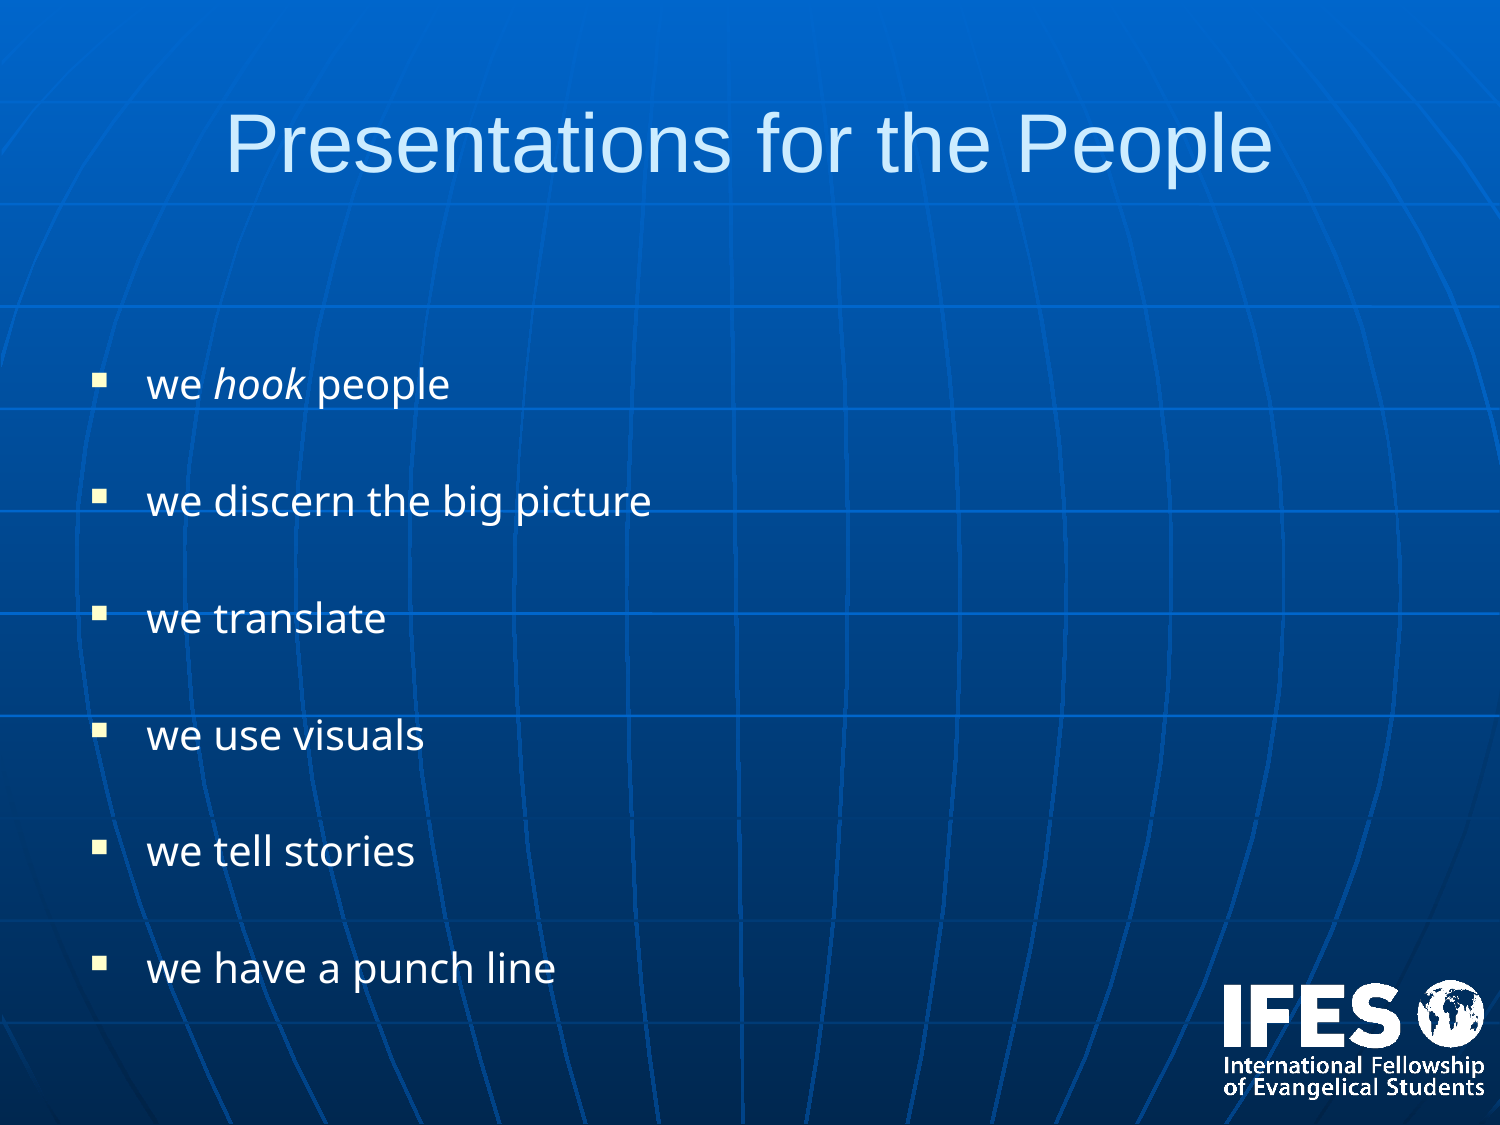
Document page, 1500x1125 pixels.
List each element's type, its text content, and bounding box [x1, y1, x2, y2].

picture [1224, 980, 1484, 1100]
title Presentations for the People [74, 45, 1426, 233]
list we hook people we discern the big picture we translate we use visuals we tell stories we have a punch line [74, 262, 1426, 1006]
